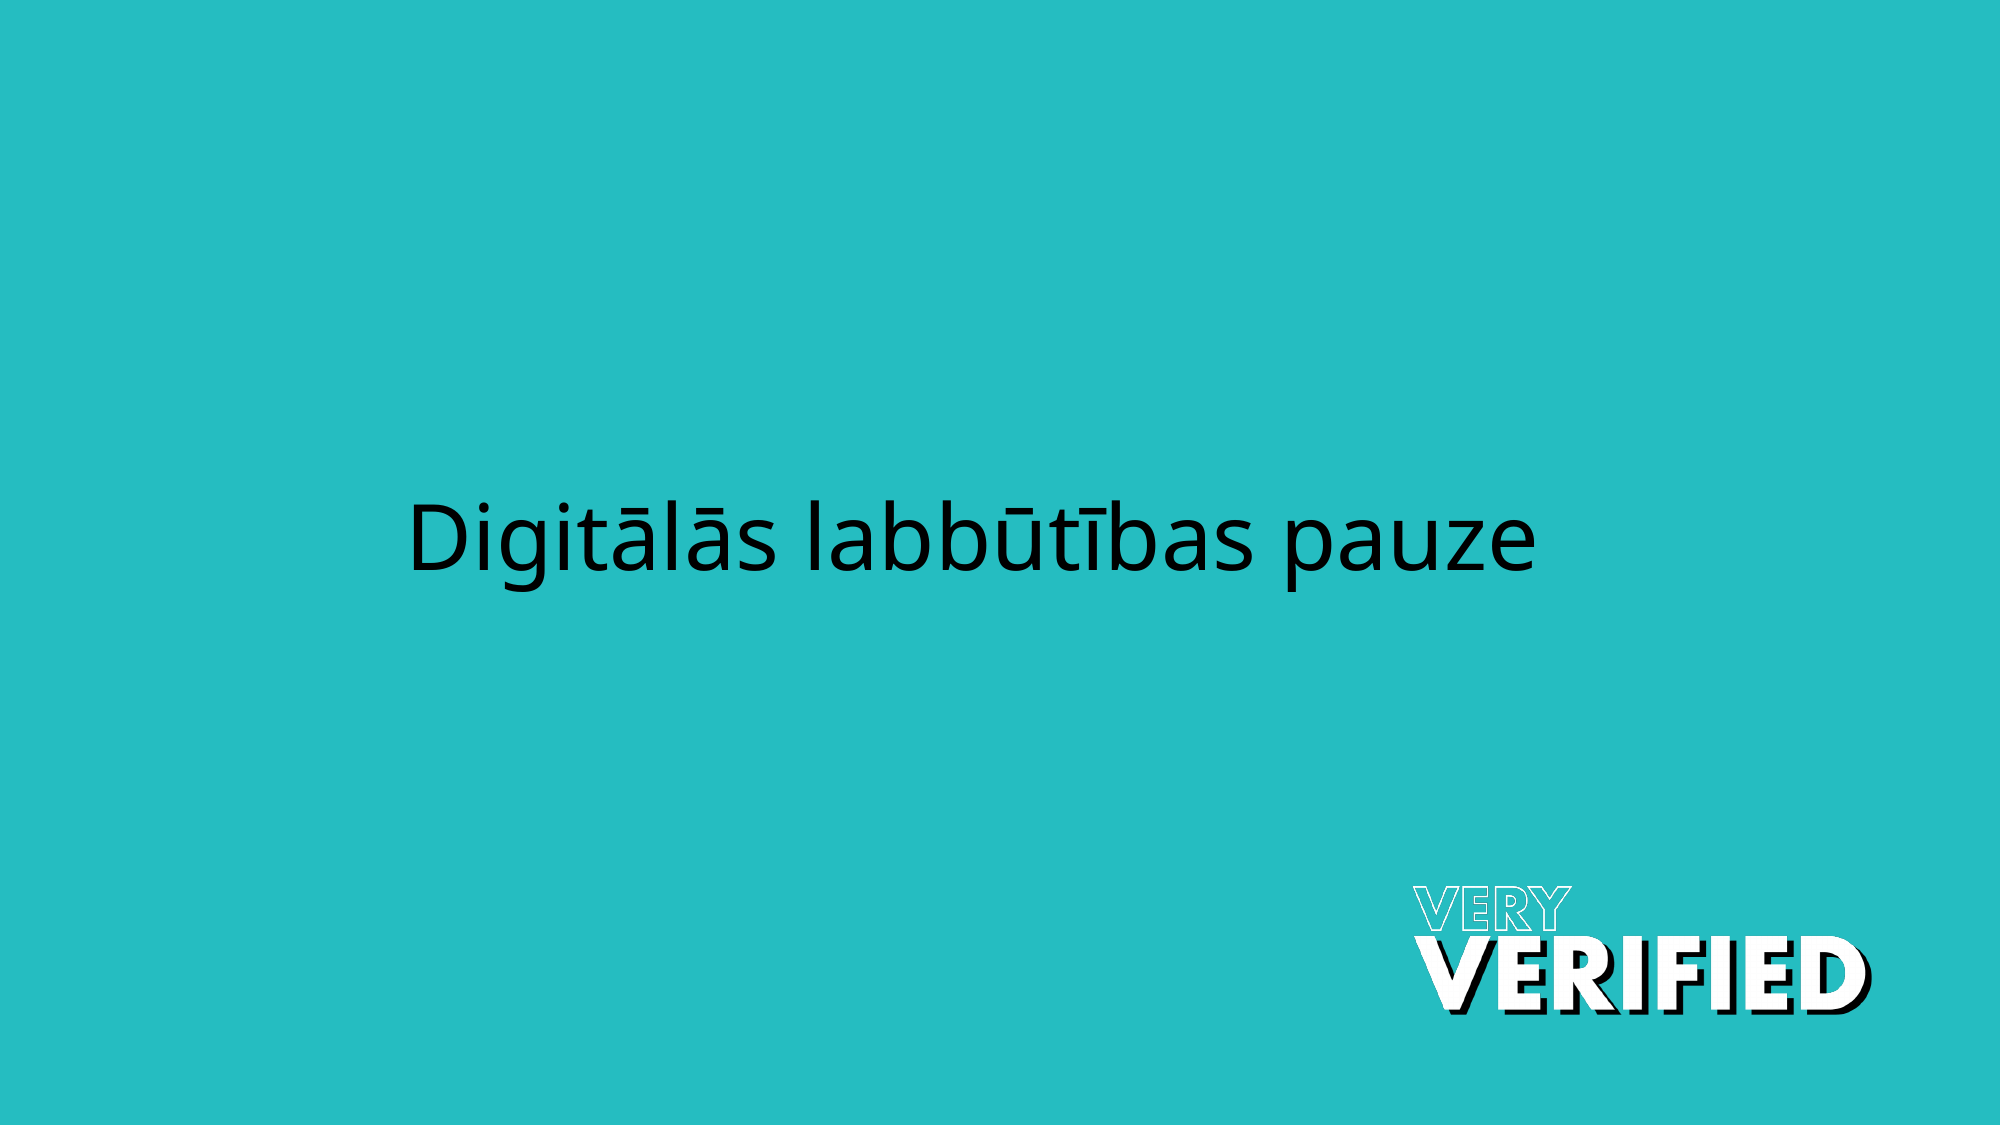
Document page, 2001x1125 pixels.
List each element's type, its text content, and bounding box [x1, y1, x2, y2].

title Digitālās labbūtības pauze [390, 432, 1608, 650]
picture [1355, 850, 1905, 1050]
